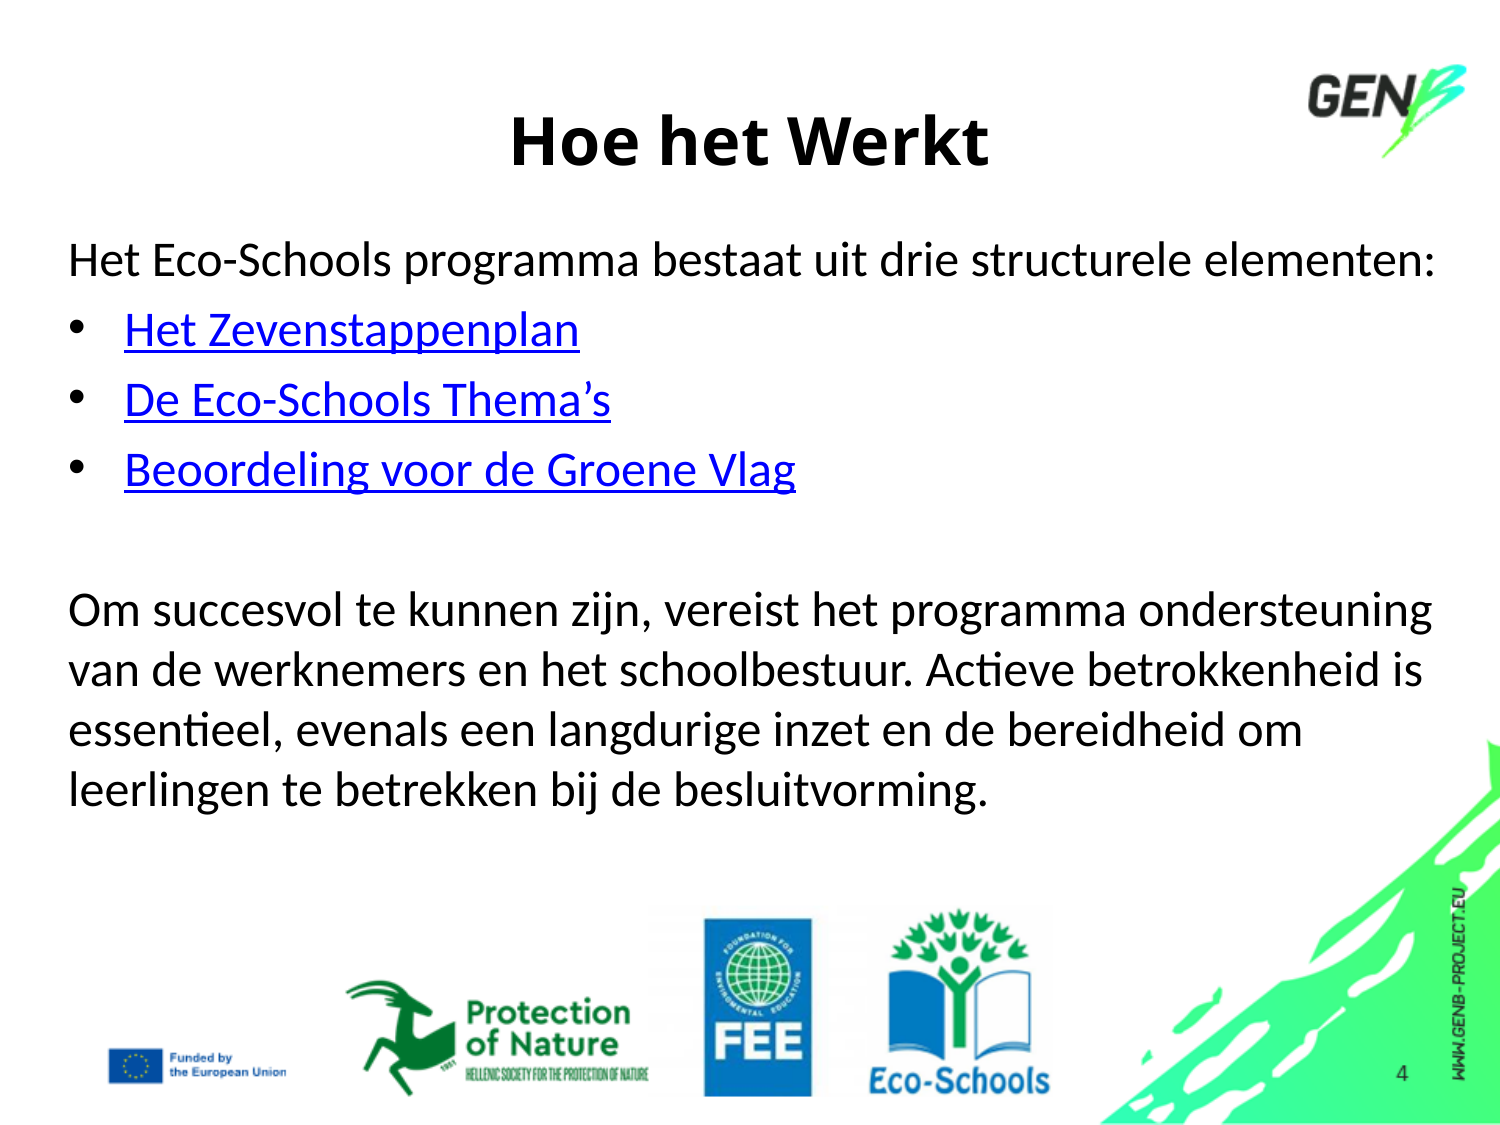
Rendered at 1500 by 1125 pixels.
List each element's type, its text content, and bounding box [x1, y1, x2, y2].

picture [0, 0, 1500, 1125]
title Hoe het Werkt [75, 45, 1425, 138]
list Het Eco-Schools programma bestaat uit drie structurele elementen: Het Zevenstappenplan De Eco-Schools Thema’s Beoordeling voor de Groene Vlag Om succesvol te kunnen zijn, vereist het programma ondersteuning van de werknemers en het schoolbestuur. Actieve betrokkenheid is essentieel, evenals een langdurige inzet en de bereidheid om leerlingen te betrekken bij de besluitvorming. [53, 138, 1464, 882]
